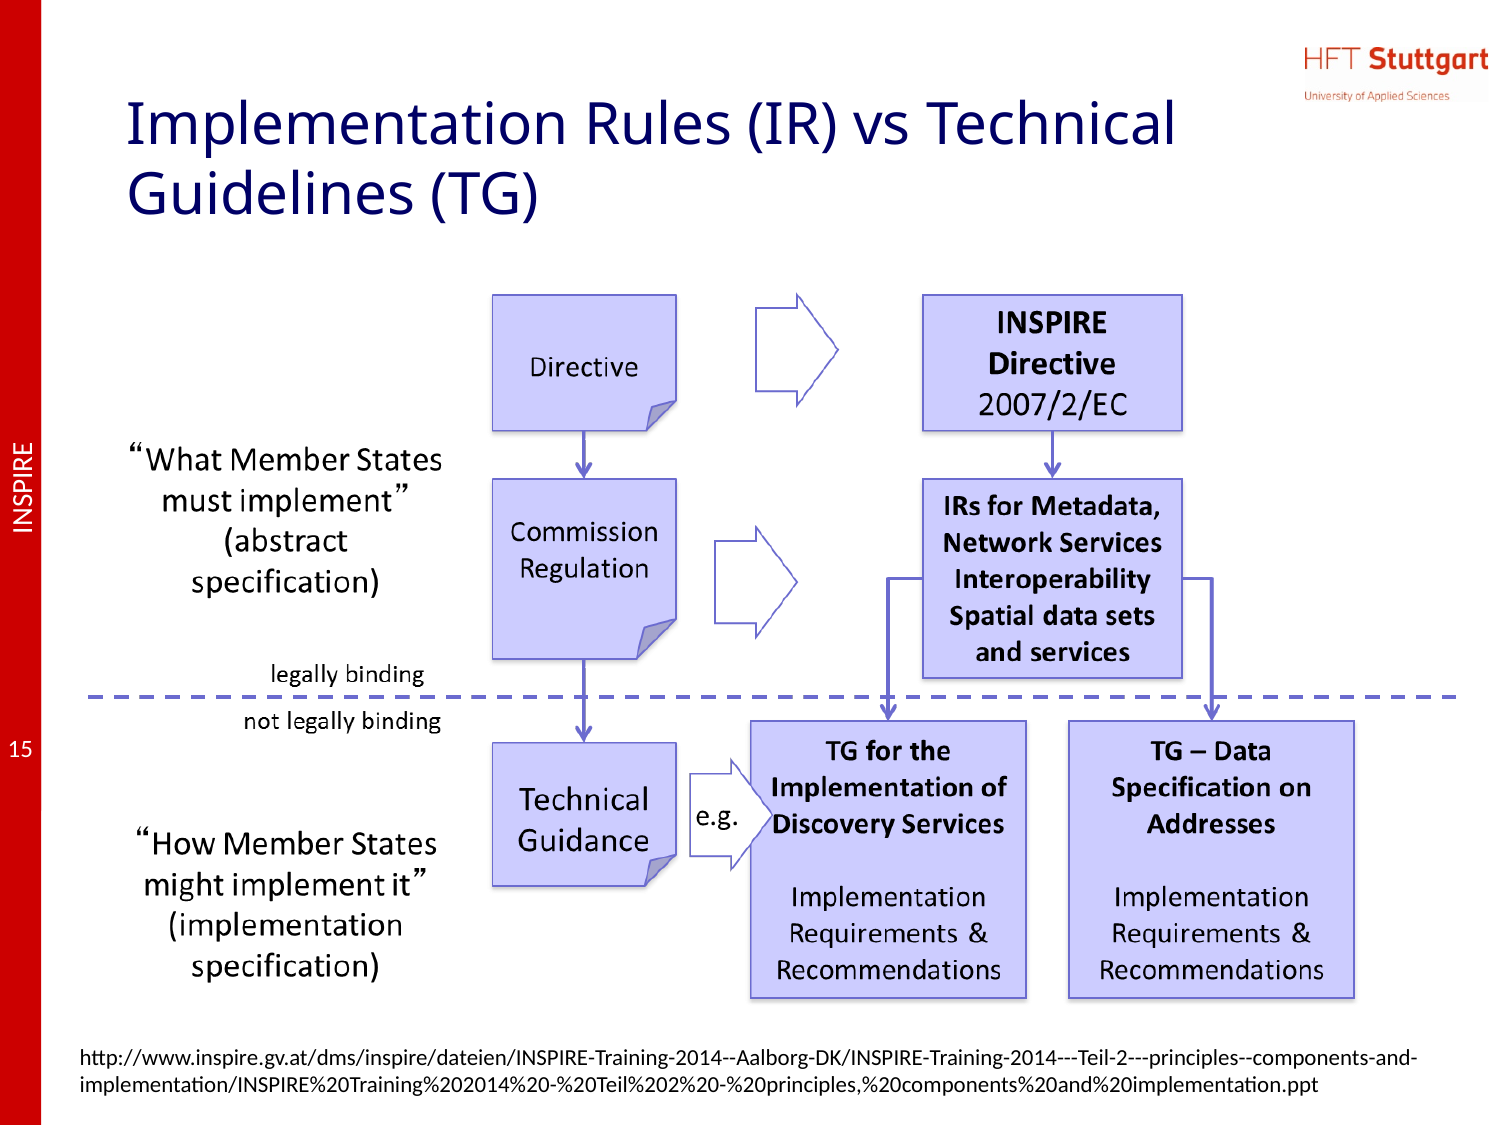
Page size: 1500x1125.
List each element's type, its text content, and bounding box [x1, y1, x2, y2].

picture [88, 286, 1456, 1015]
picture [1305, 47, 1489, 102]
title Implementation Rules (IR) vs Technical Guidelines (TG) [111, 99, 1339, 213]
text_box http://www.inspire.gv.at/dms/inspire/dateien/INSPIRE-Training-2014--Aalborg-DK/INSPIRE-Training-2014---Teil-2---principles--components-and-implementation/INSPIRE%20Training%202014%20-%20Teil%202%20-%20principles,%20components%20and%20implementation.ppt [64, 1035, 1495, 1105]
